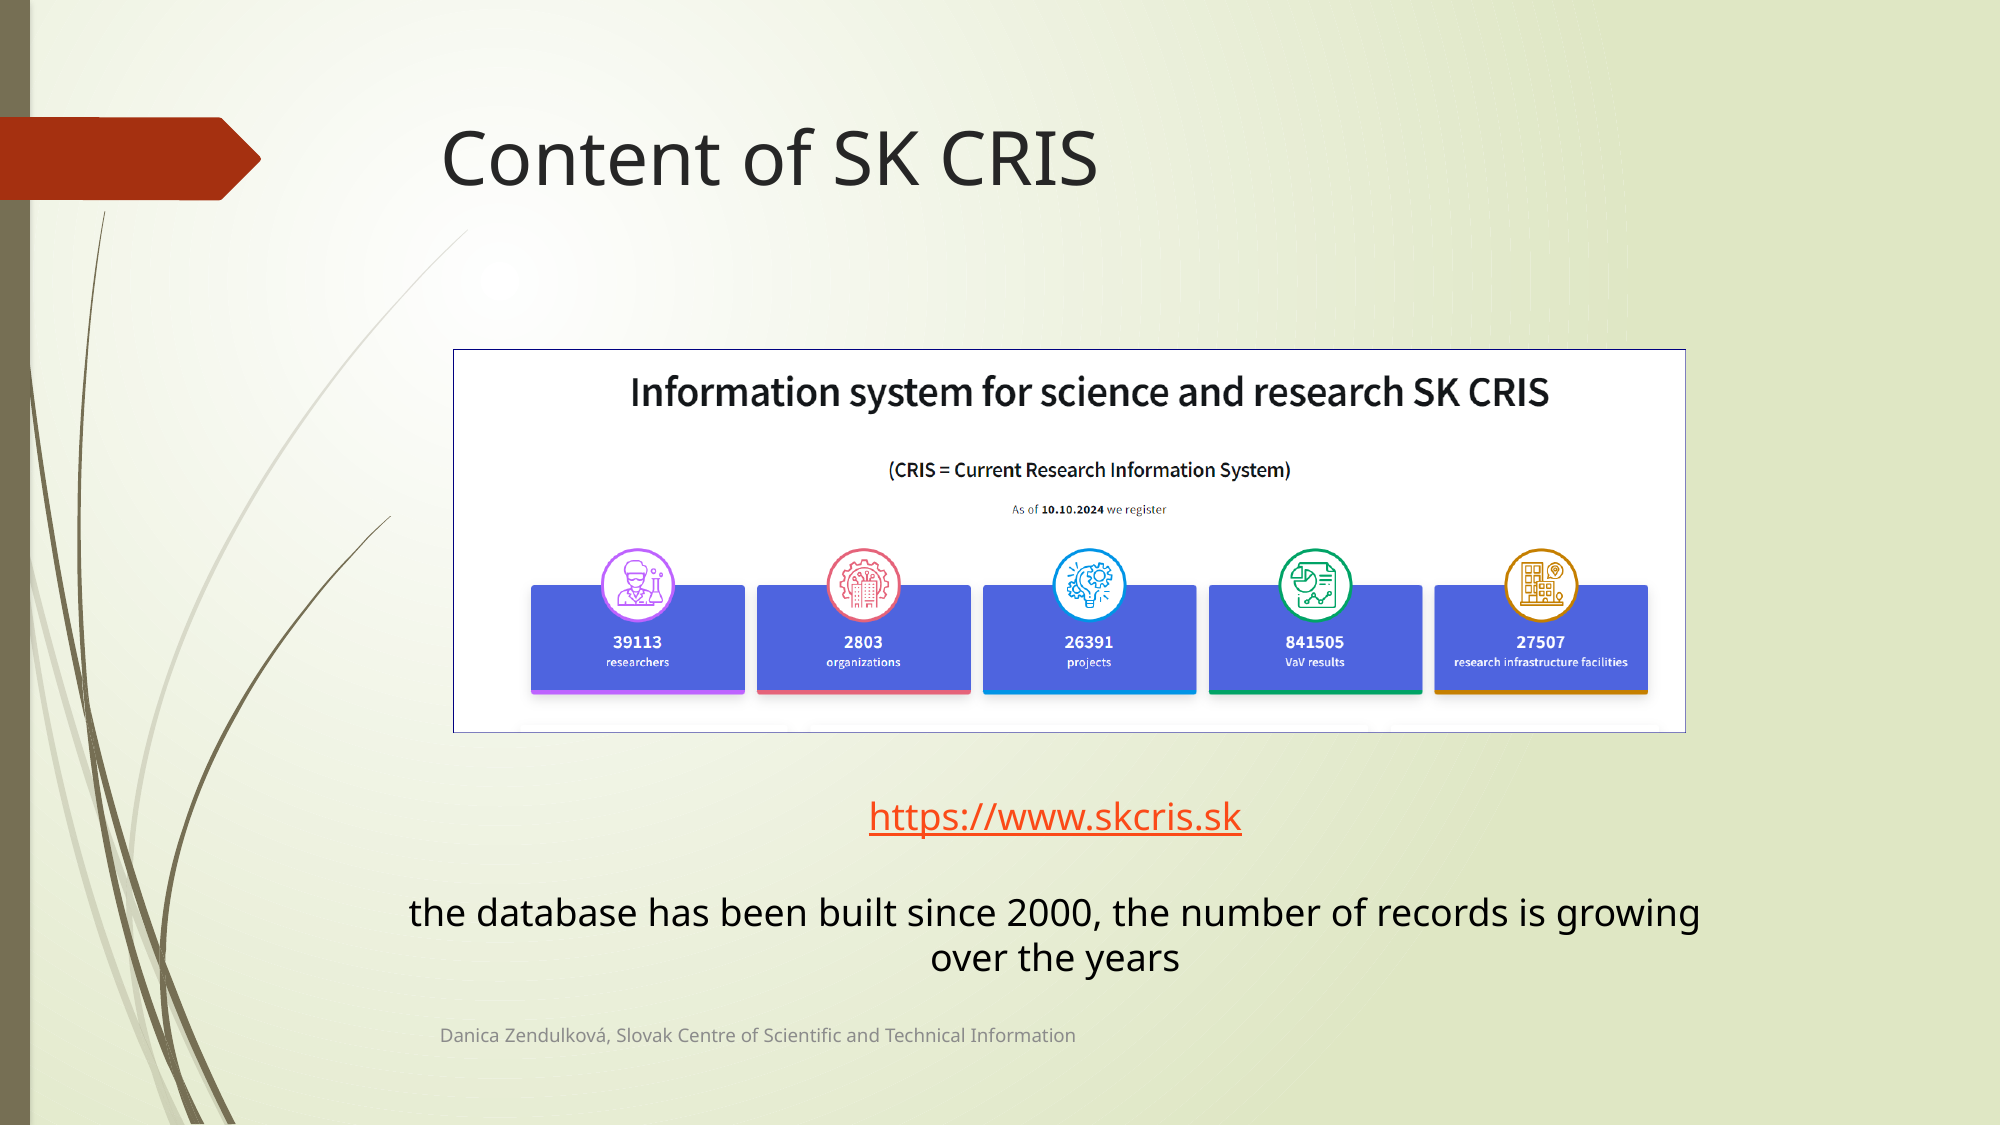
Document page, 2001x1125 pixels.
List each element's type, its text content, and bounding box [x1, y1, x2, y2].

text_box https://www.skcris.sk the database has been built since 2000, the number of records is growing over the years [380, 785, 1731, 987]
picture [453, 349, 1686, 734]
footer Danica Zendulková, Slovak Centre of Scientific and Technical Information [424, 1006, 1675, 1067]
title Content of SK CRIS [425, 102, 1888, 313]
